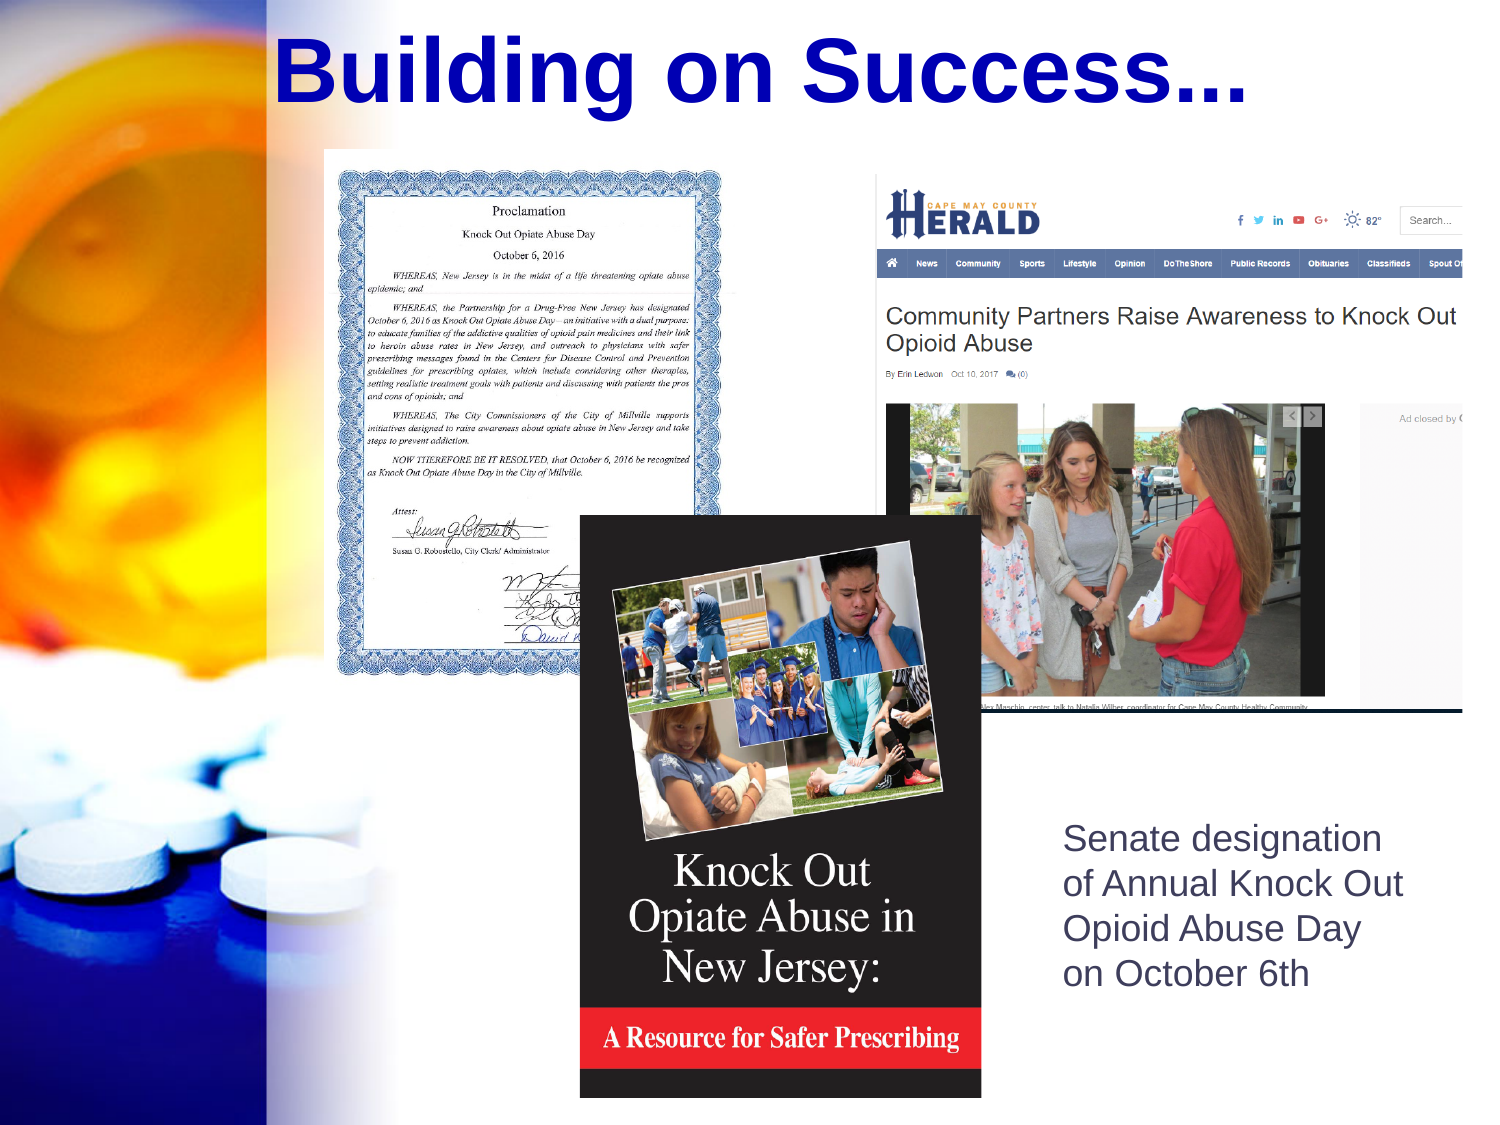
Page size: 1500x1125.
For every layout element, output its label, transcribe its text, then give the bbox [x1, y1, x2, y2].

text_box Senate designation of Annual Knock Out Opioid Abuse Day on October 6thn [1047, 806, 1423, 1002]
text_box Building on Success... [257, 3, 1291, 128]
picture [0, 0, 1500, 1125]
